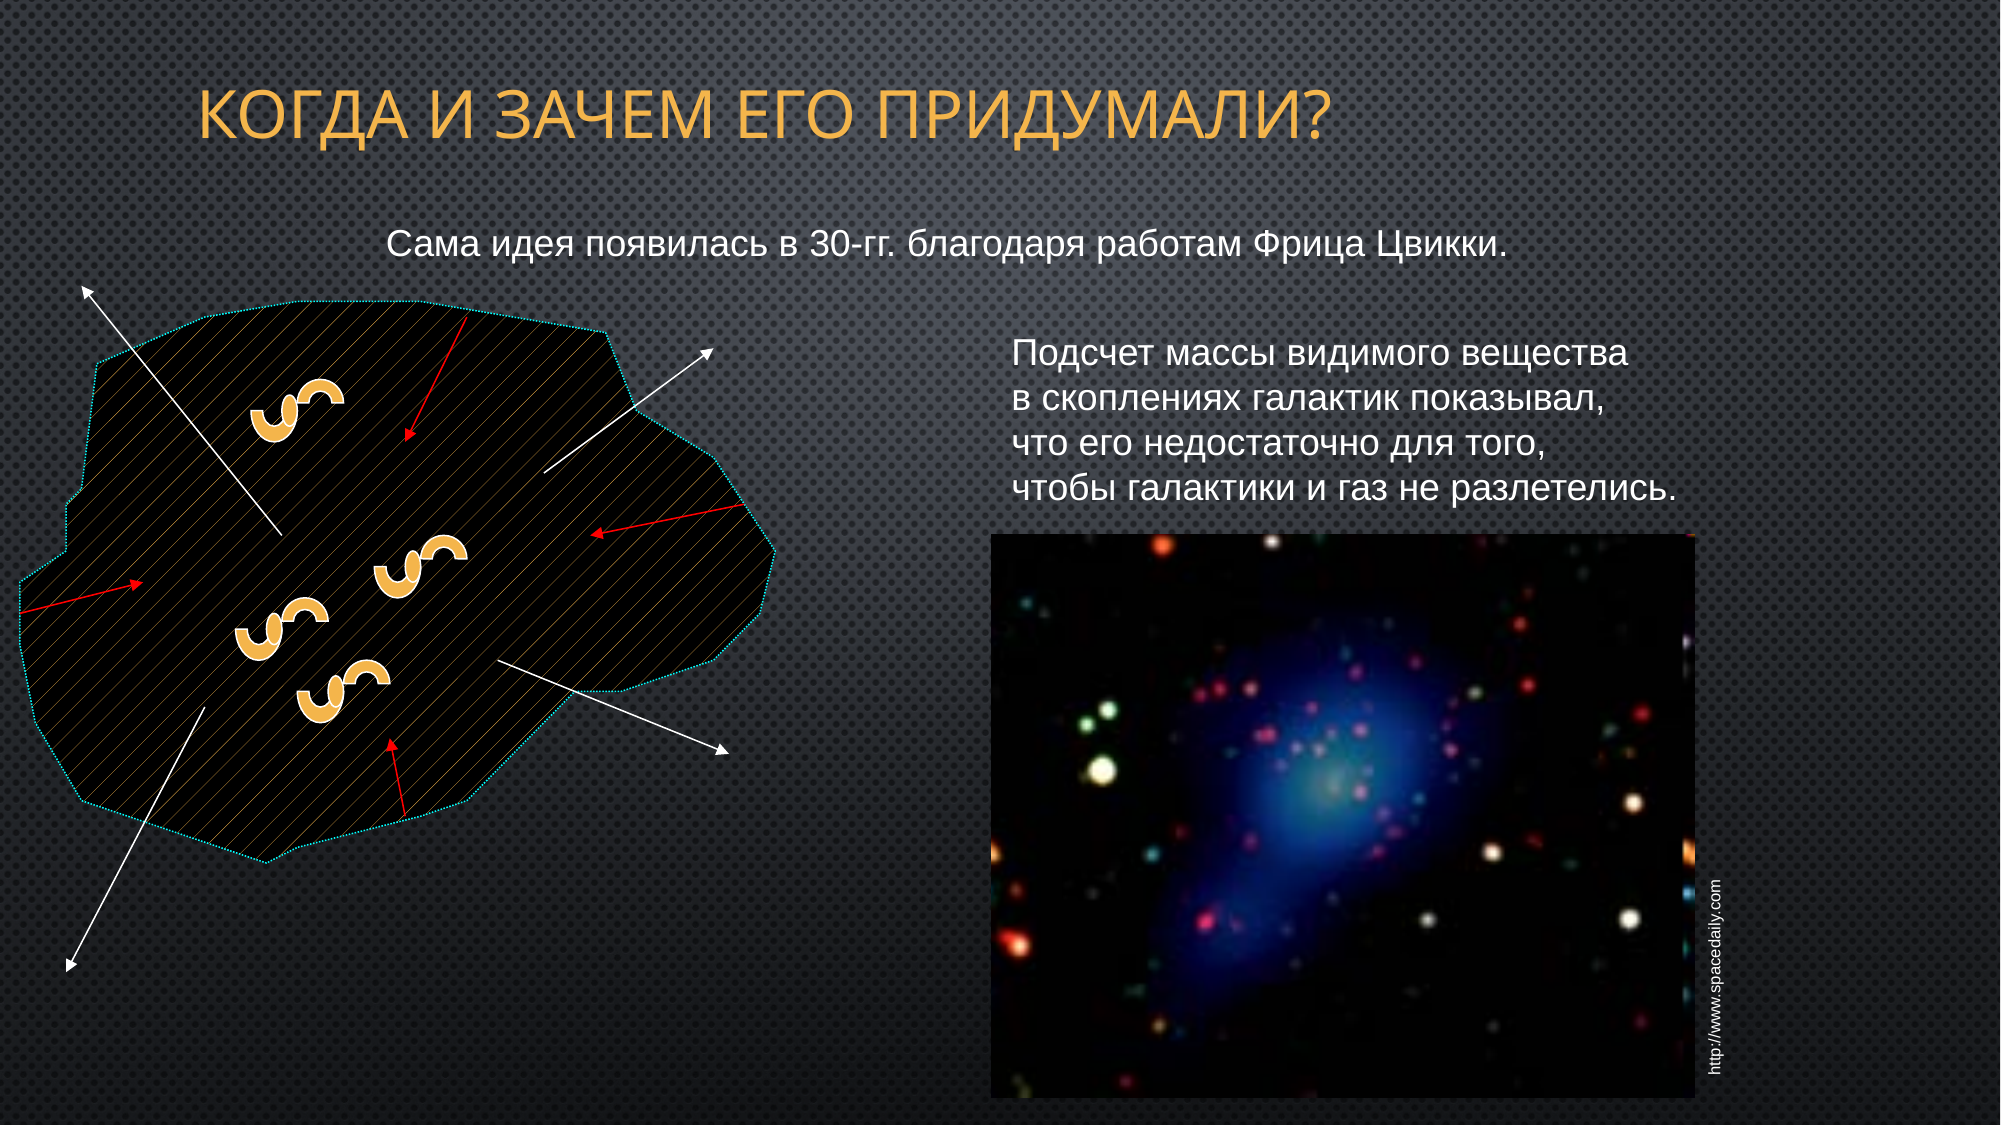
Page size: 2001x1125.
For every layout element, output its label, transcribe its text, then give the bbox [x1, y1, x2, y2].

text_box Подсчет массы видимого вещества в скоплениях галактик показывал, что его недостаточно для того, чтобы галактики и газ не разлетелись. [996, 320, 1694, 516]
picture [990, 534, 1695, 1098]
title Когда и зачем его придумали? [181, 0, 1807, 269]
text_box Сама идея появилась в 30-гг. благодаря работам Фрица Цвикки. [371, 211, 1525, 272]
text_box http://www.spacedaily.com [1696, 864, 1731, 1091]
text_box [19, 285, 776, 973]
